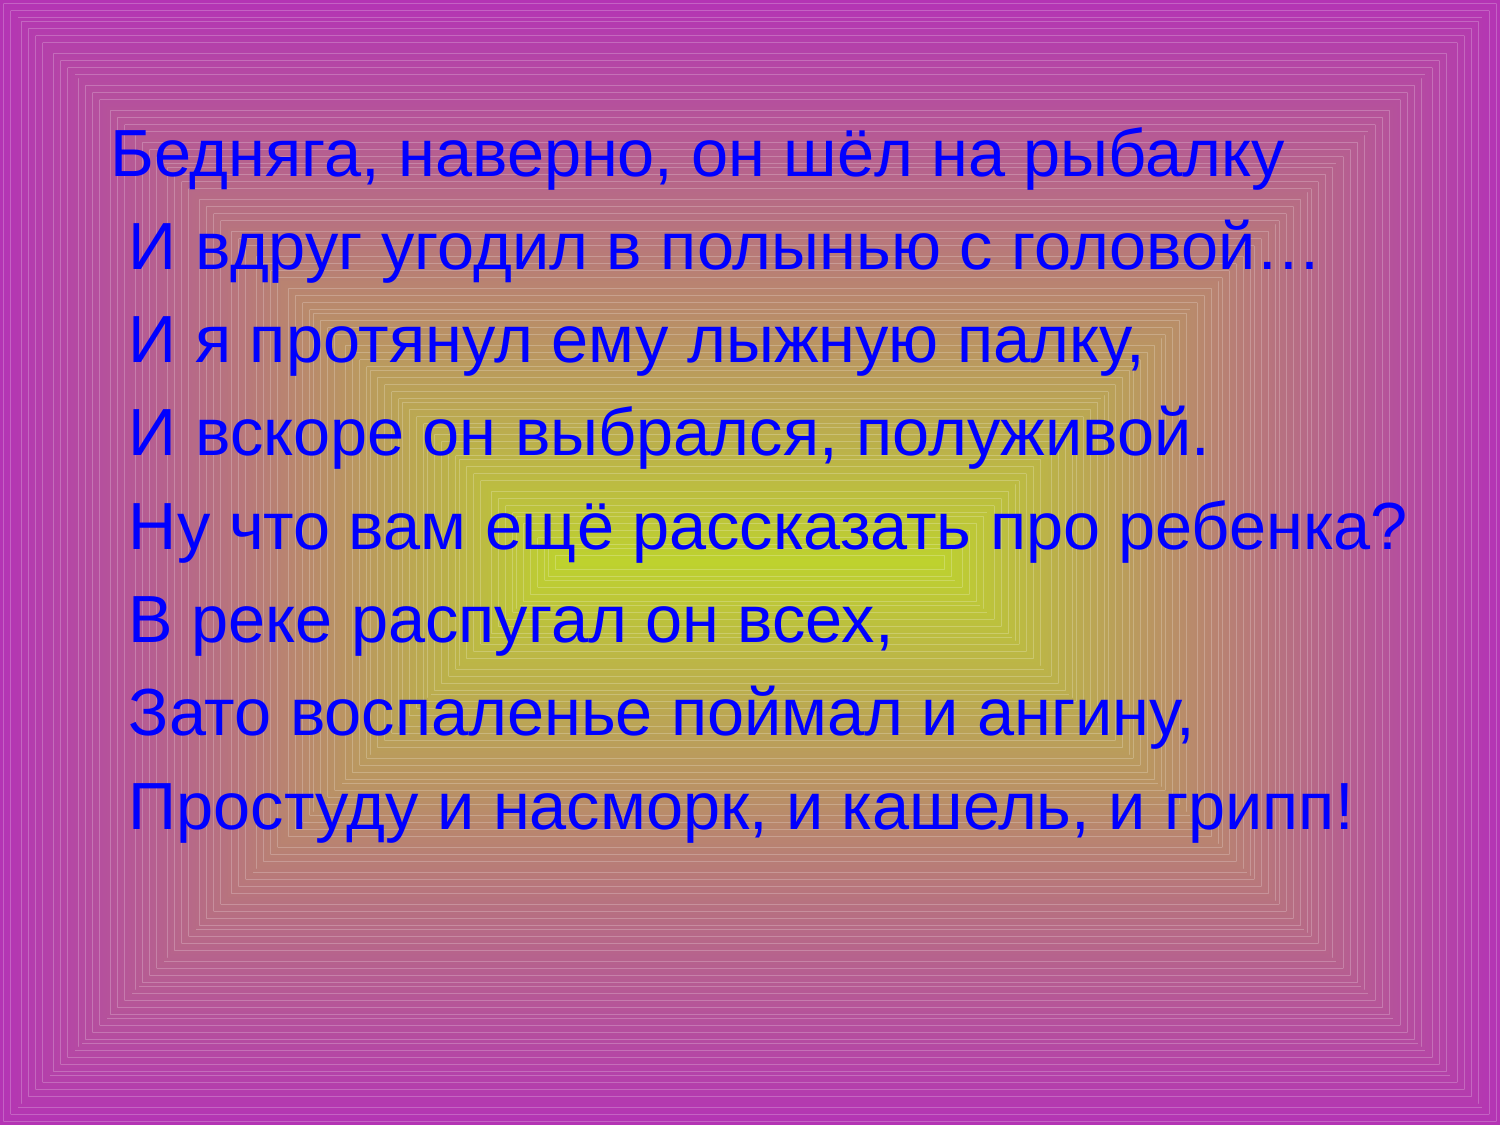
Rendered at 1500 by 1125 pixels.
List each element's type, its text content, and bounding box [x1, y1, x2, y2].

list Бедняга, наверно, он шёл на рыбалку И вдруг угодил в полынью с головой… И я протянул ему лыжную палку, И вскоре он выбрался, полуживой. Ну что вам ещё рассказать про ребенка? В реке распугал он всех, Зато воспаленье поймал и ангину, Простуду и насморк, и кашель, и грипп! [76, 101, 1427, 1062]
